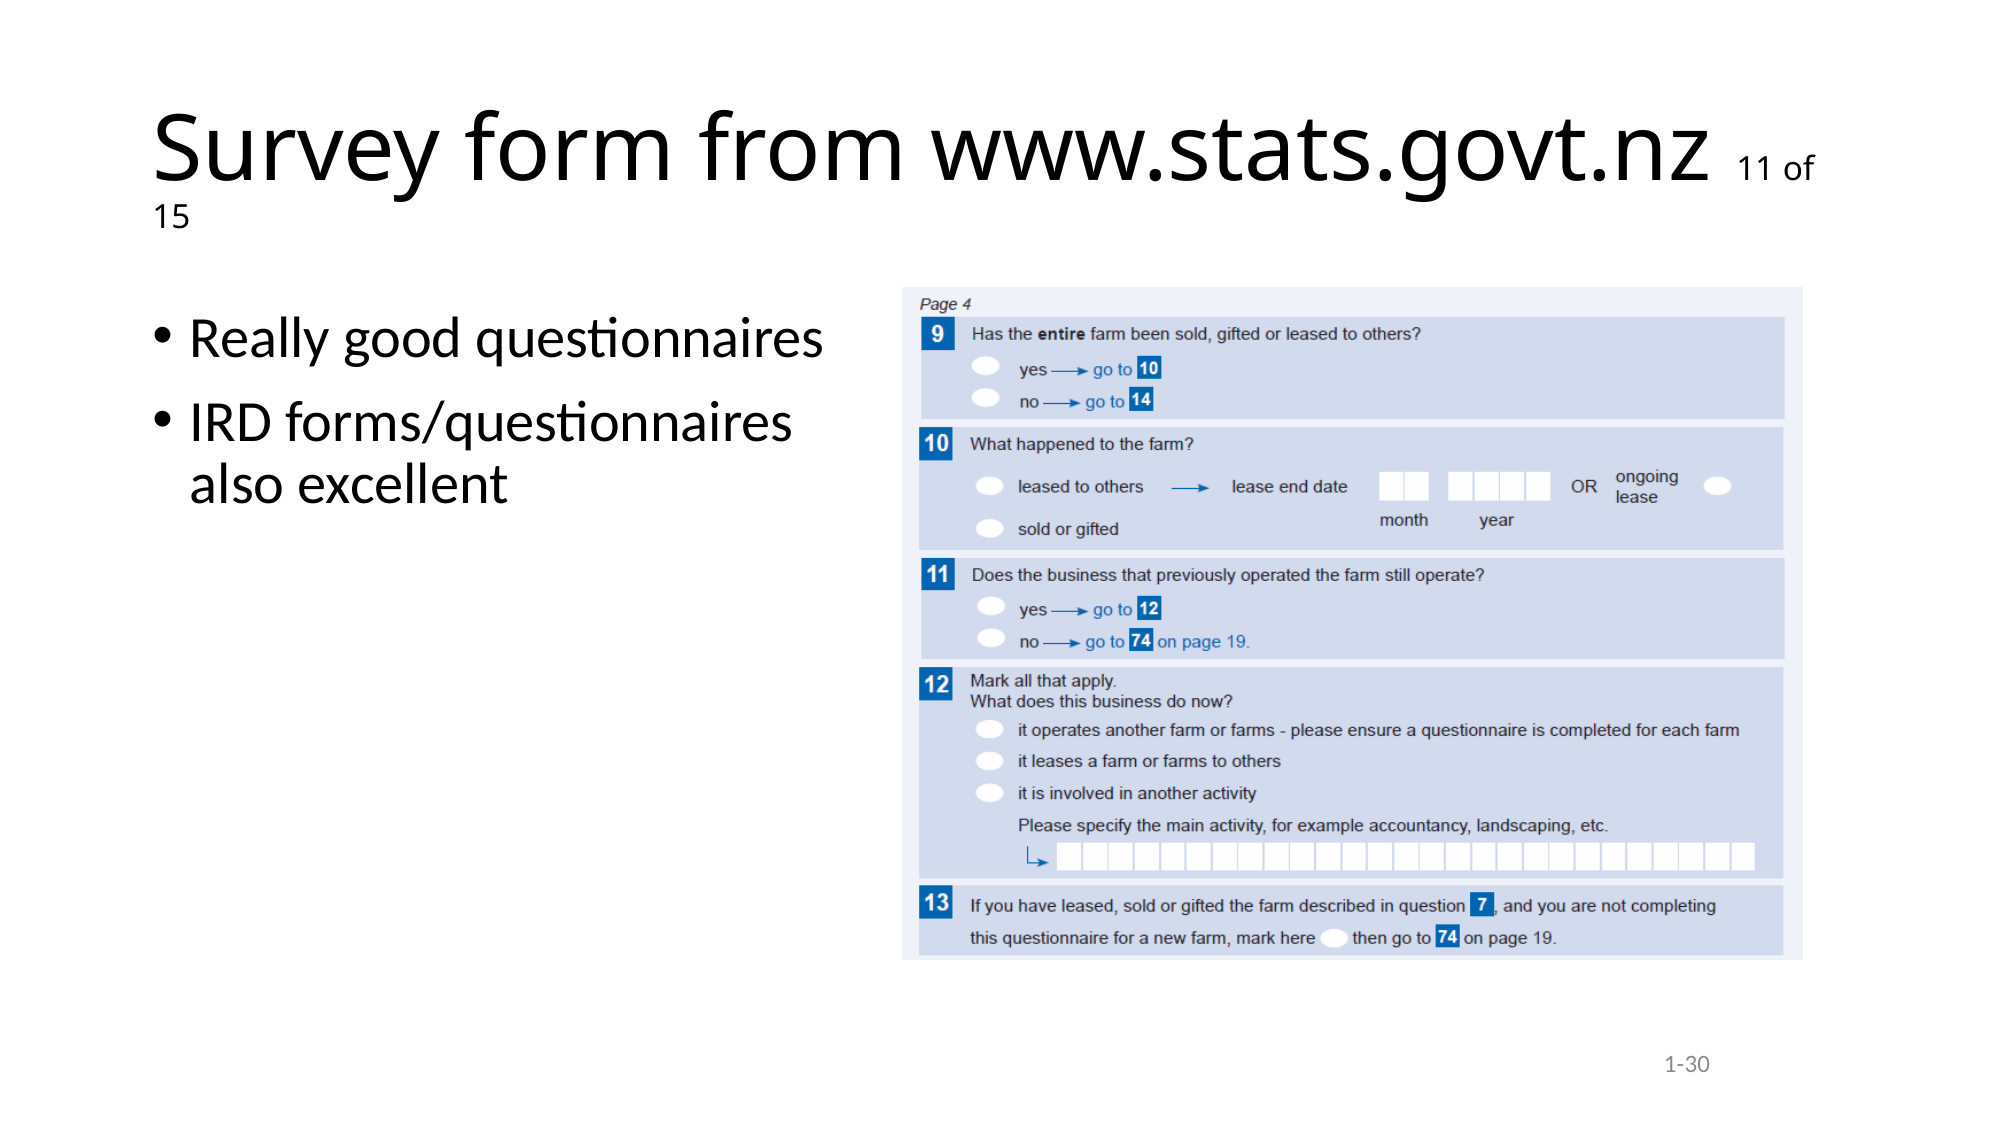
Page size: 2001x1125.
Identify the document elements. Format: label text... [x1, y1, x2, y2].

picture [902, 287, 1803, 960]
list Really good questionnaires IRD forms/questionnaires also excellent [137, 299, 869, 960]
title Survey form from www.stats.govt.nz 11 of 15 [137, 59, 1863, 278]
slide_number 1-30 [1412, 1025, 1725, 1100]
